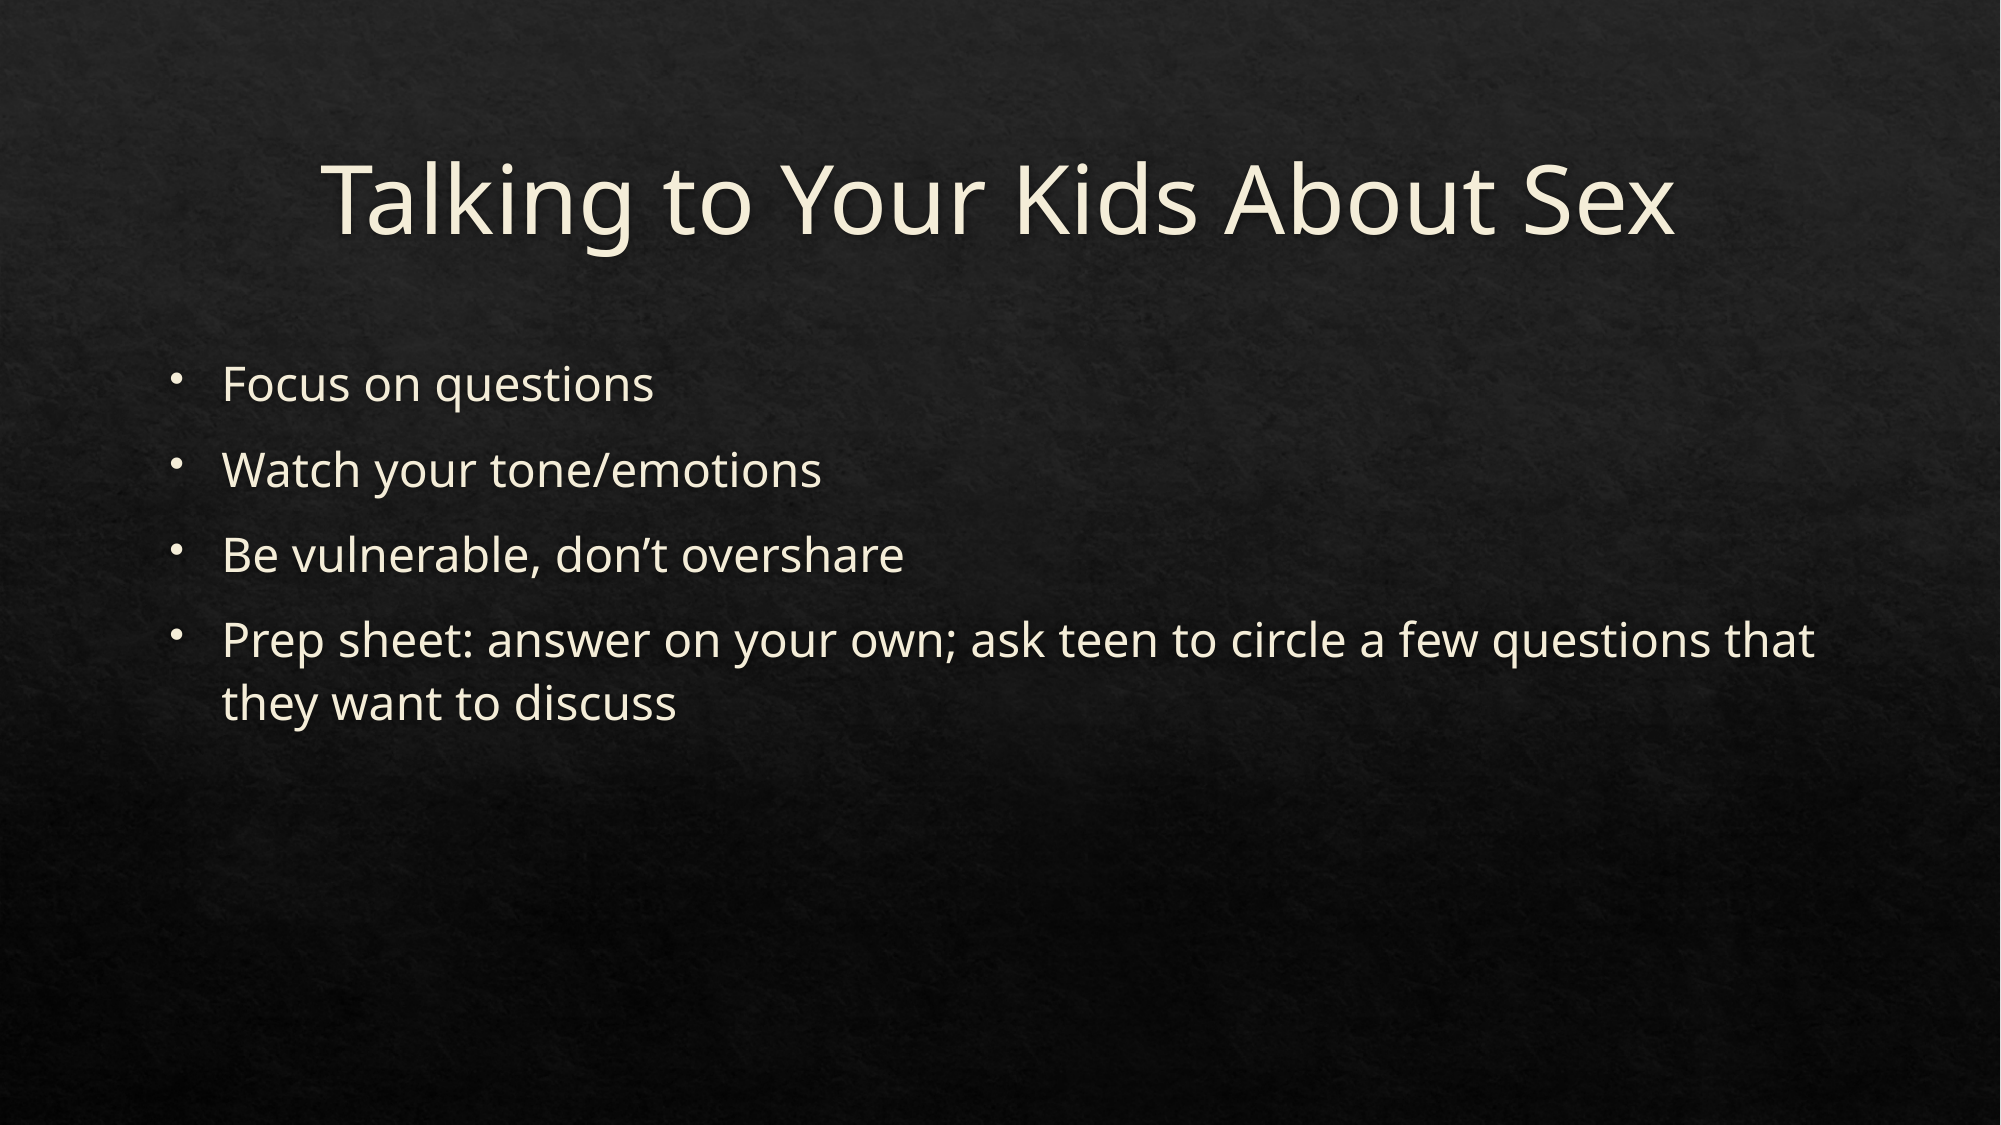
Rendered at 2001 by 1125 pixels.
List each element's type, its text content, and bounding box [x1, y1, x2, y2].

title Talking to Your Kids About Sex [149, 99, 1849, 307]
list Focus on questions Watch your tone/emotions Be vulnerable, don’t overshare Prep sheet: answer on your own; ask teen to circle a few questions that they want to discuss [149, 340, 1849, 950]
